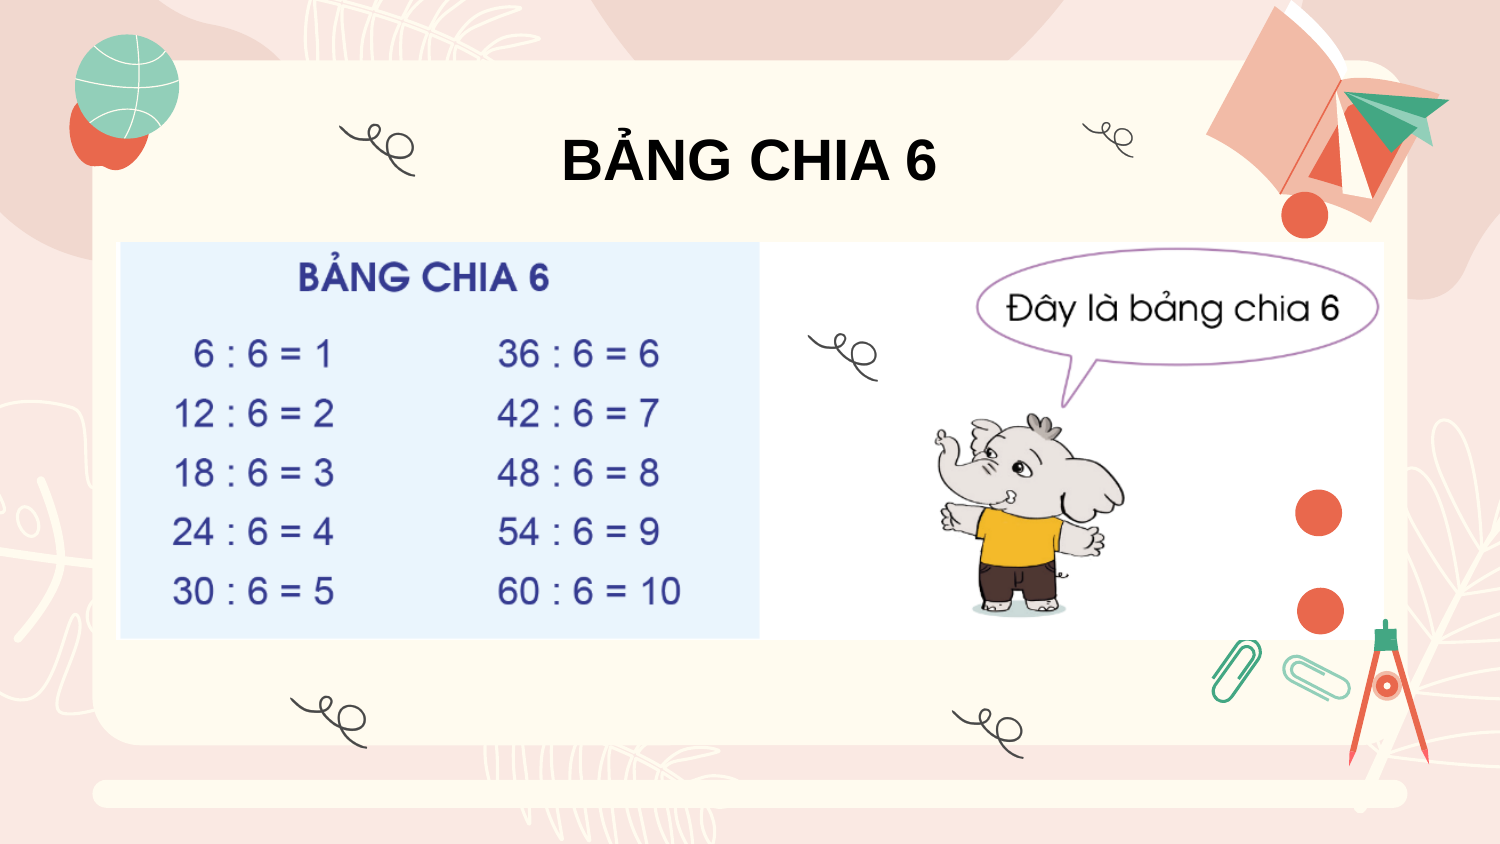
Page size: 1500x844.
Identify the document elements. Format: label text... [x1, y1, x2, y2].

picture [947, 704, 1030, 759]
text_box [74, 34, 180, 139]
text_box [1350, 79, 1453, 154]
picture [1079, 119, 1138, 157]
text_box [1359, 623, 1443, 777]
picture [285, 691, 374, 749]
text_box [1281, 191, 1329, 239]
picture [116, 242, 1384, 641]
picture [334, 119, 421, 176]
text_box BẢNG CHIA 6 [546, 114, 954, 200]
